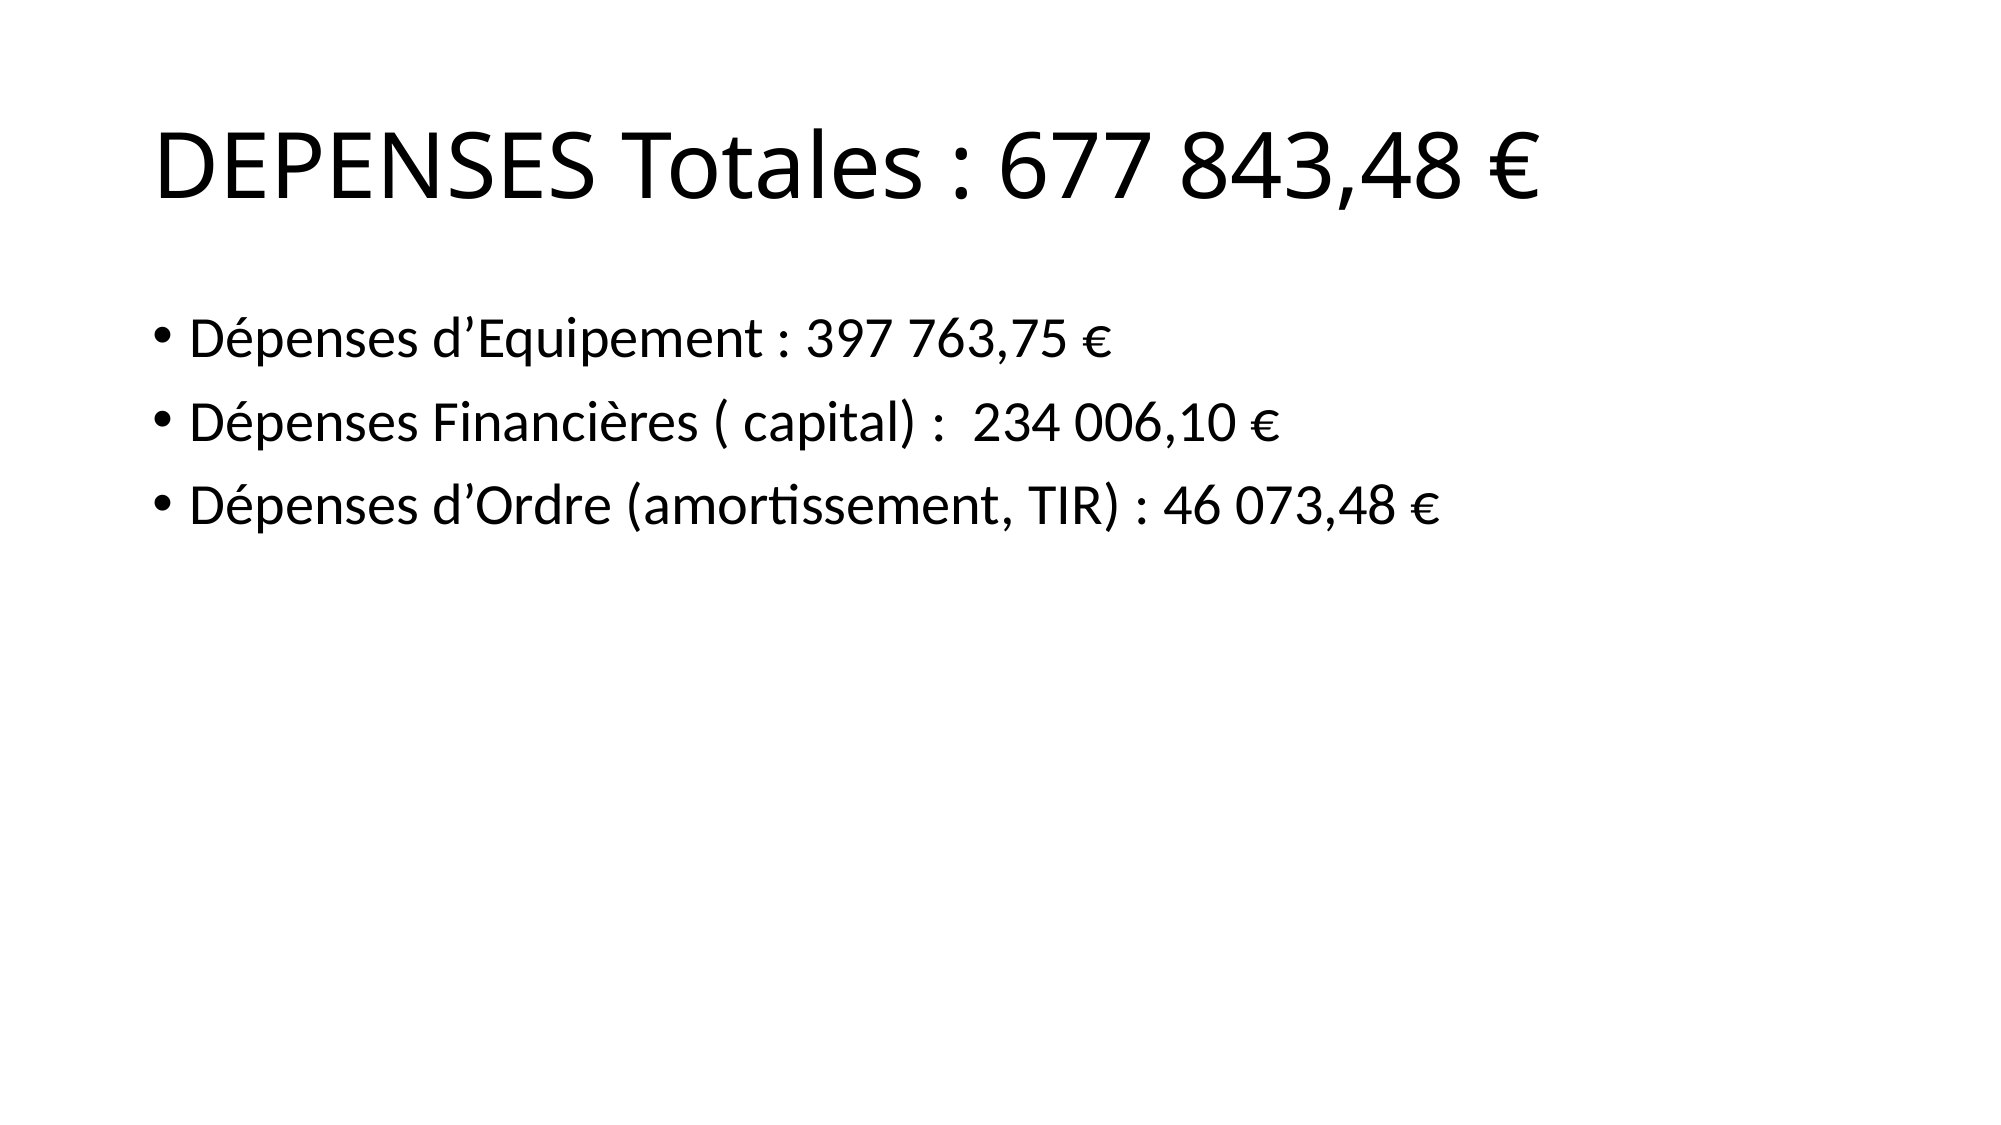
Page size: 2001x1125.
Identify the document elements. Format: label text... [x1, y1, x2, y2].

title DEPENSES Totales : 677 843,48 € [137, 59, 1863, 278]
list Dépenses d’Equipement : 397 763,75 € Dépenses Financières ( capital) : 234 006,10 € Dépenses d’Ordre (amortissement, TIR) : 46 073,48 € [137, 299, 1863, 1014]
